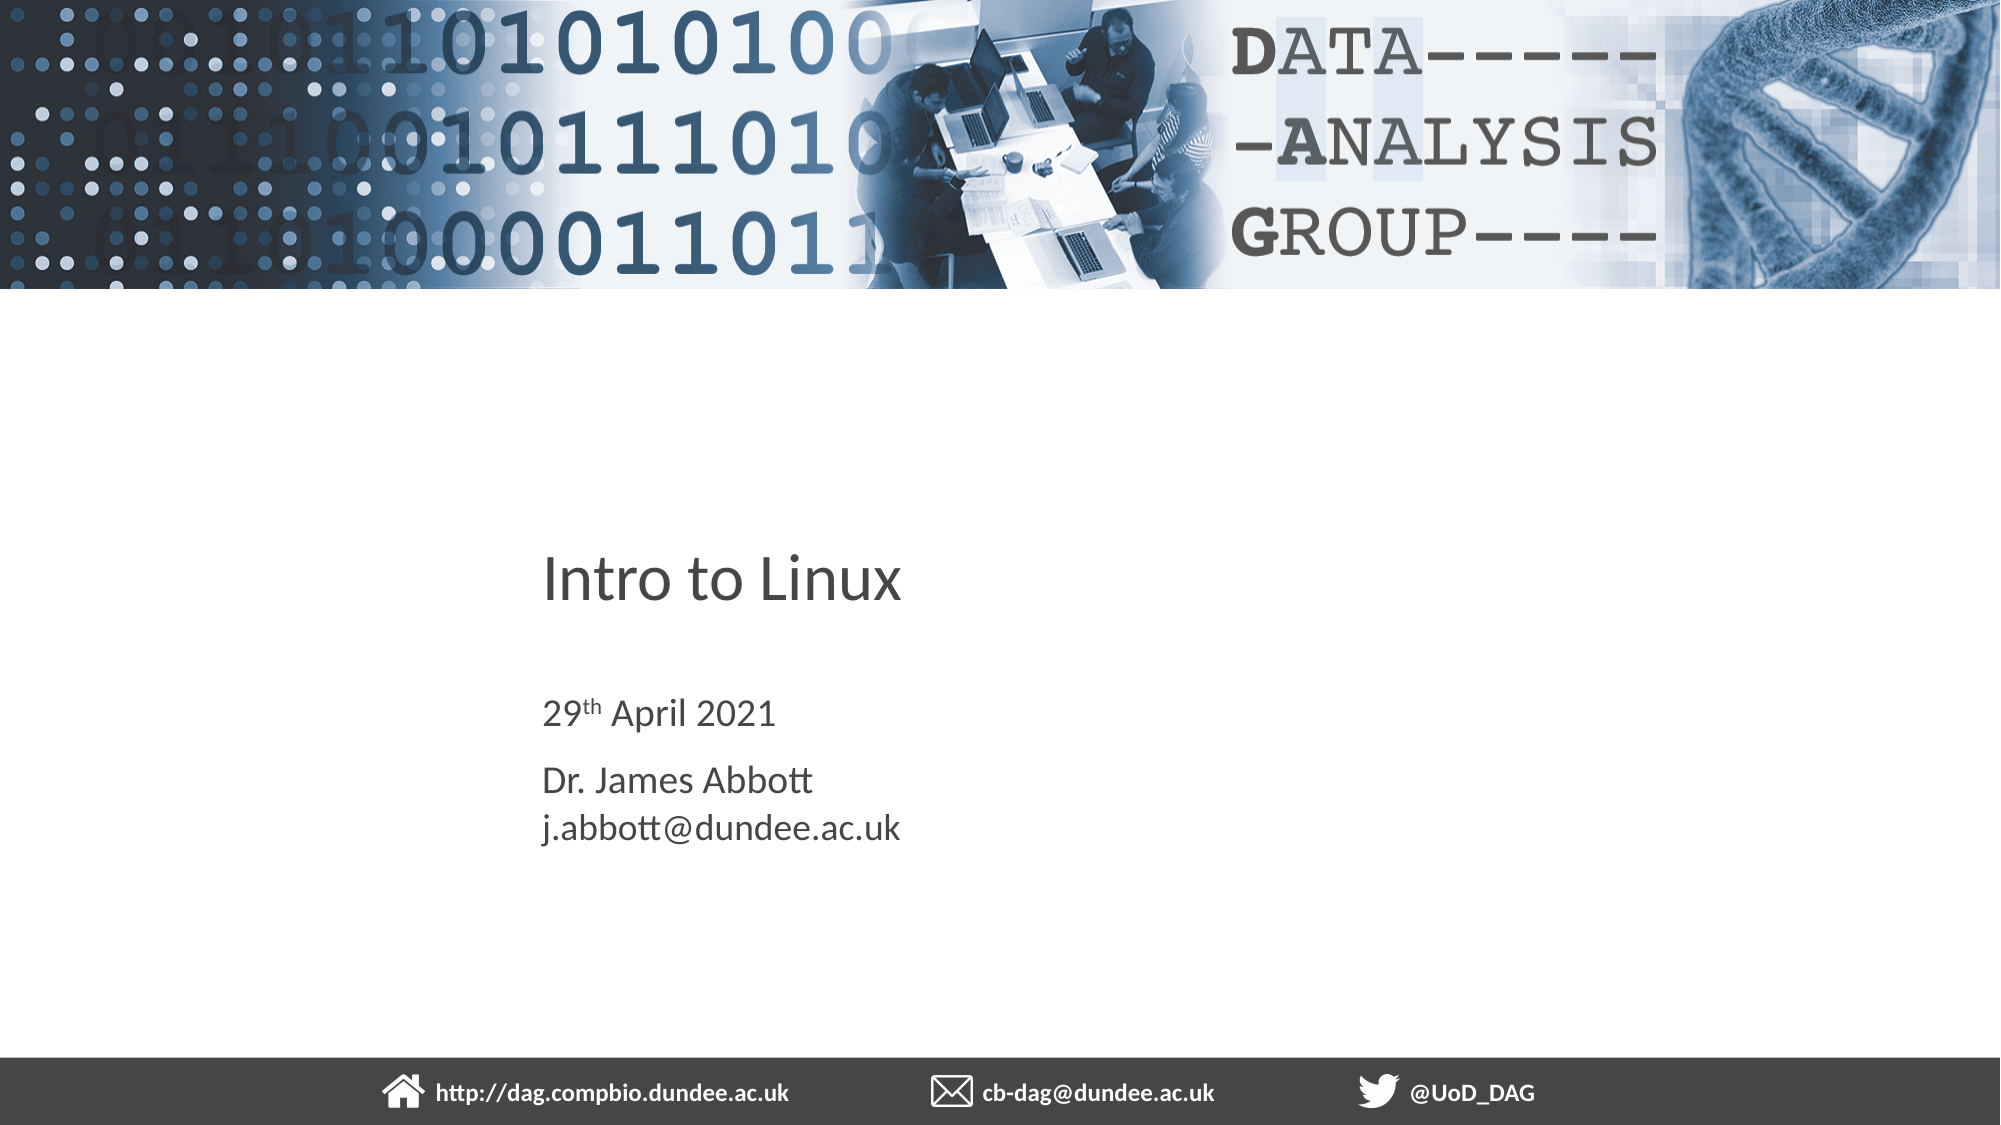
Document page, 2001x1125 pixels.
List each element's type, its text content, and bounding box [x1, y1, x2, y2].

list j.abbott@dundee.ac.uk [542, 801, 1453, 850]
picture [931, 1070, 973, 1112]
subtitle 29th April 2021 Dr. James Abbott [542, 686, 1453, 801]
title Intro to Linux [542, 425, 1453, 614]
picture [0, 0, 2000, 289]
picture [382, 1070, 425, 1112]
picture [1358, 1070, 1400, 1112]
